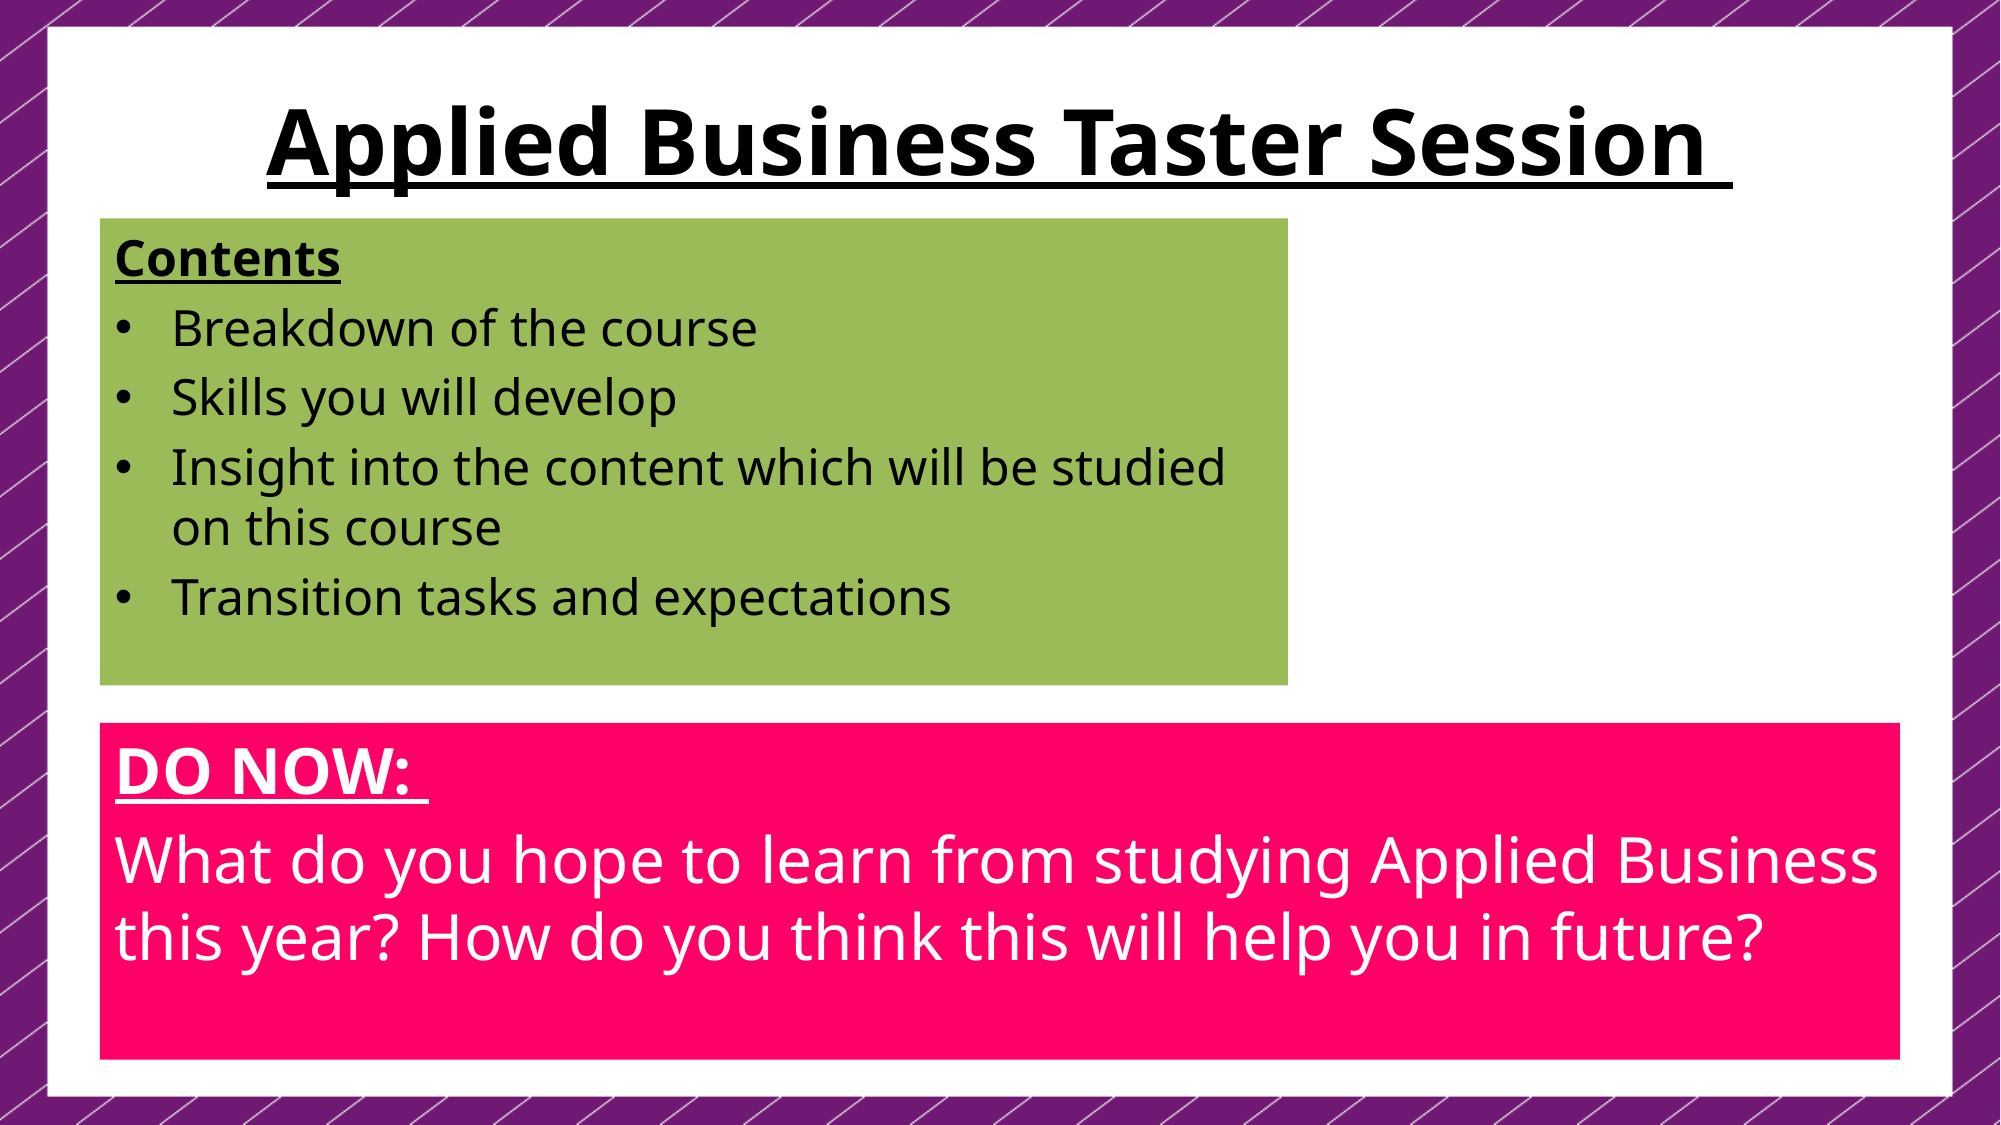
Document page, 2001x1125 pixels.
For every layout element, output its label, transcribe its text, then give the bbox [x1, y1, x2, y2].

picture [0, 0, 2001, 1125]
list Contents Breakdown of the course Skills you will develop Insight into the content which will be studied on this course Transition tasks and expectations [99, 218, 1288, 686]
text_box DO NOW: What do you hope to learn from studying Applied Business this year? How do you think this will help you in future? [99, 722, 1900, 1060]
title Applied Business Taster Session [99, 45, 1900, 233]
